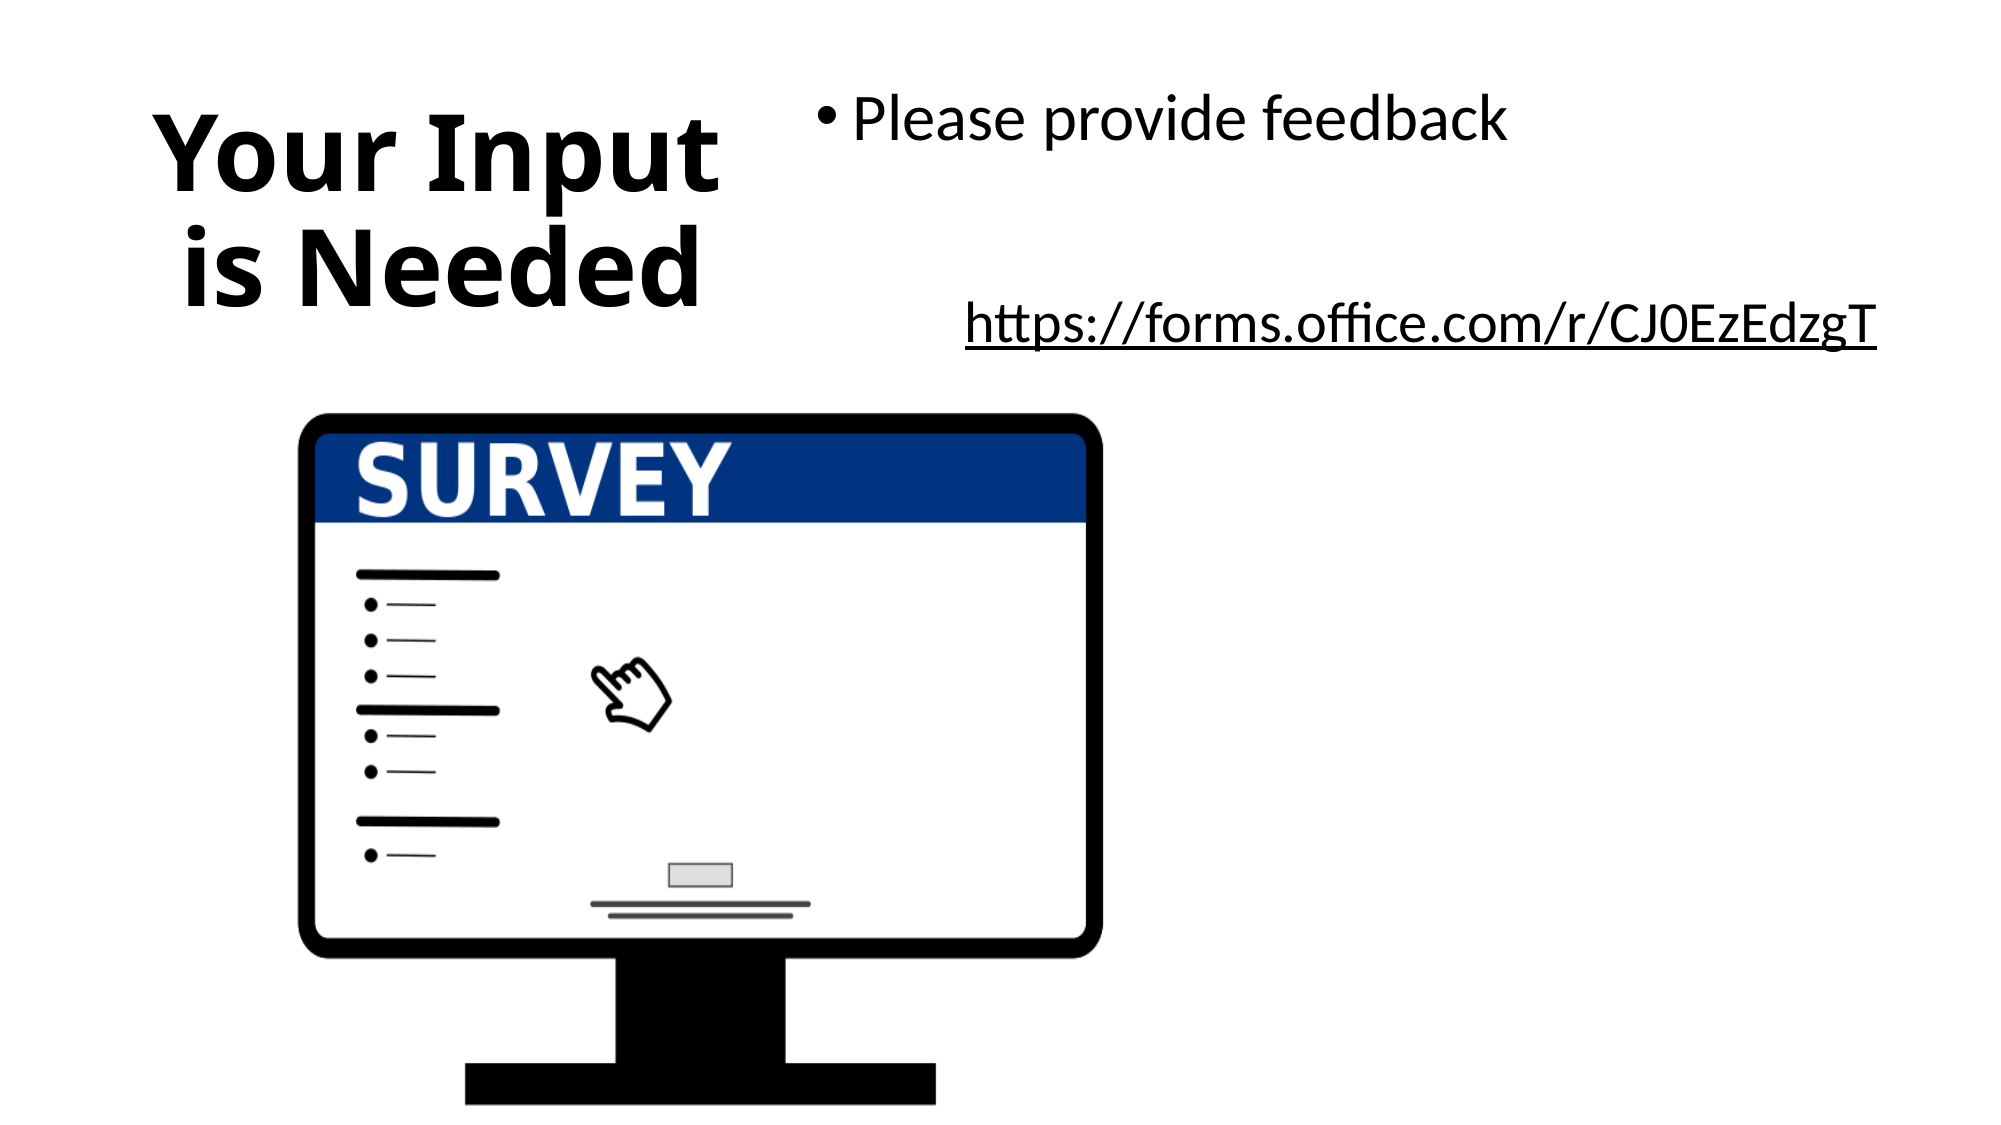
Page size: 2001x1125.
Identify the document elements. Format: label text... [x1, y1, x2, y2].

text_box https://forms.office.com/r/CJ0EzEdzgT [1141, 276, 1950, 362]
list Please provide feedback [800, 75, 1899, 186]
picture [261, 234, 1141, 1125]
title Your Input is Needed [137, 75, 738, 338]
